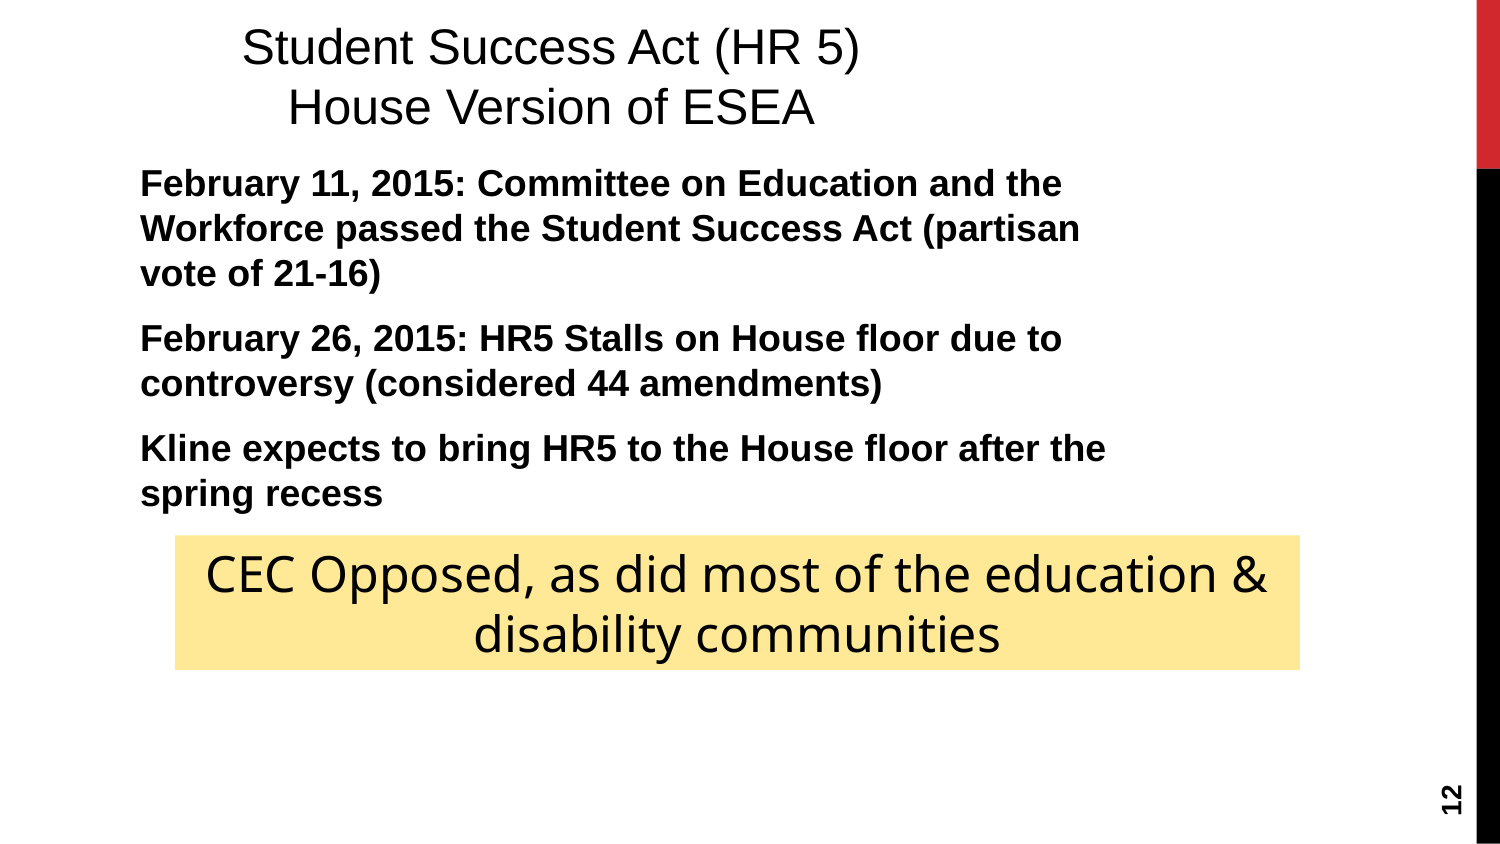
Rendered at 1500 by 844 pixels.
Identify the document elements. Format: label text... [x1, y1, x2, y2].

text_box Student Success Act (HR 5) House Version of ESEA [124, 13, 979, 136]
list February 11, 2015: Committee on Education and the Workforce passed the Student Success Act (partisan vote of 21-16) February 26, 2015: HR5 Stalls on House floor due to controversy (considered 44 amendments) Kline expects to bring HR5 to the House floor after the spring recess [125, 151, 1129, 705]
slide_number 12 [1427, 665, 1488, 828]
text_box CEC Opposed, as did most of the education & disability communities [174, 535, 1300, 671]
